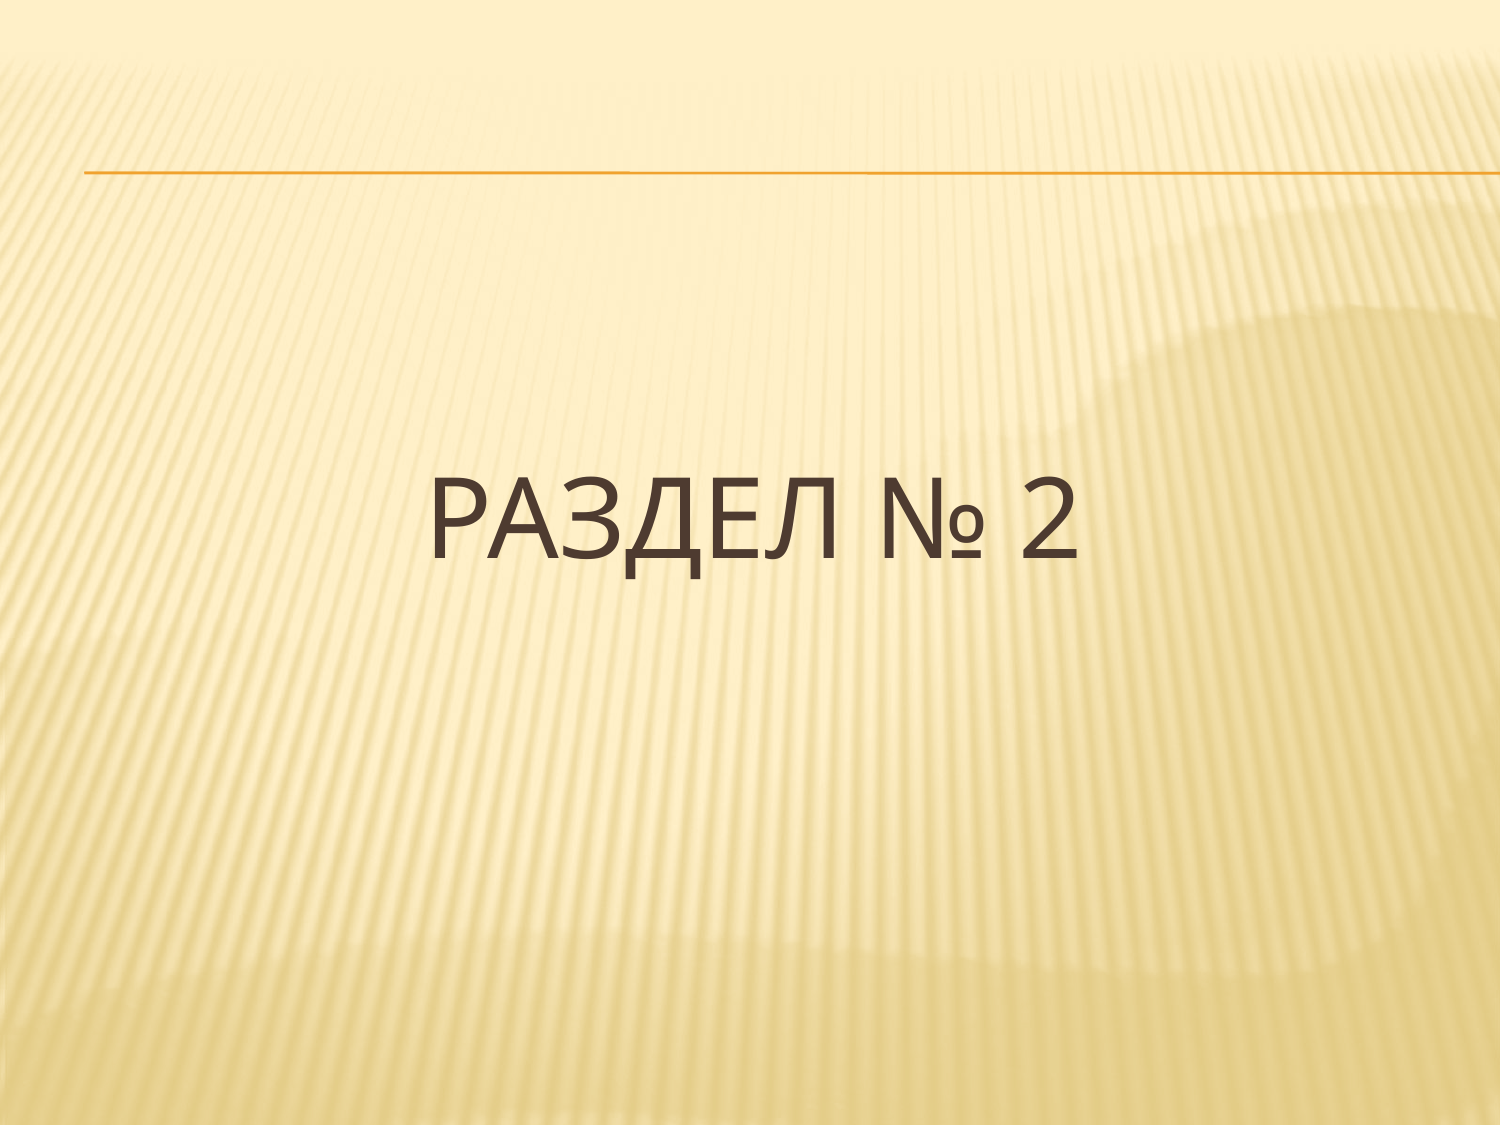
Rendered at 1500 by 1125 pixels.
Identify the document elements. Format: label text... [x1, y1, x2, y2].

title Раздел № 2 [41, 444, 1467, 583]
